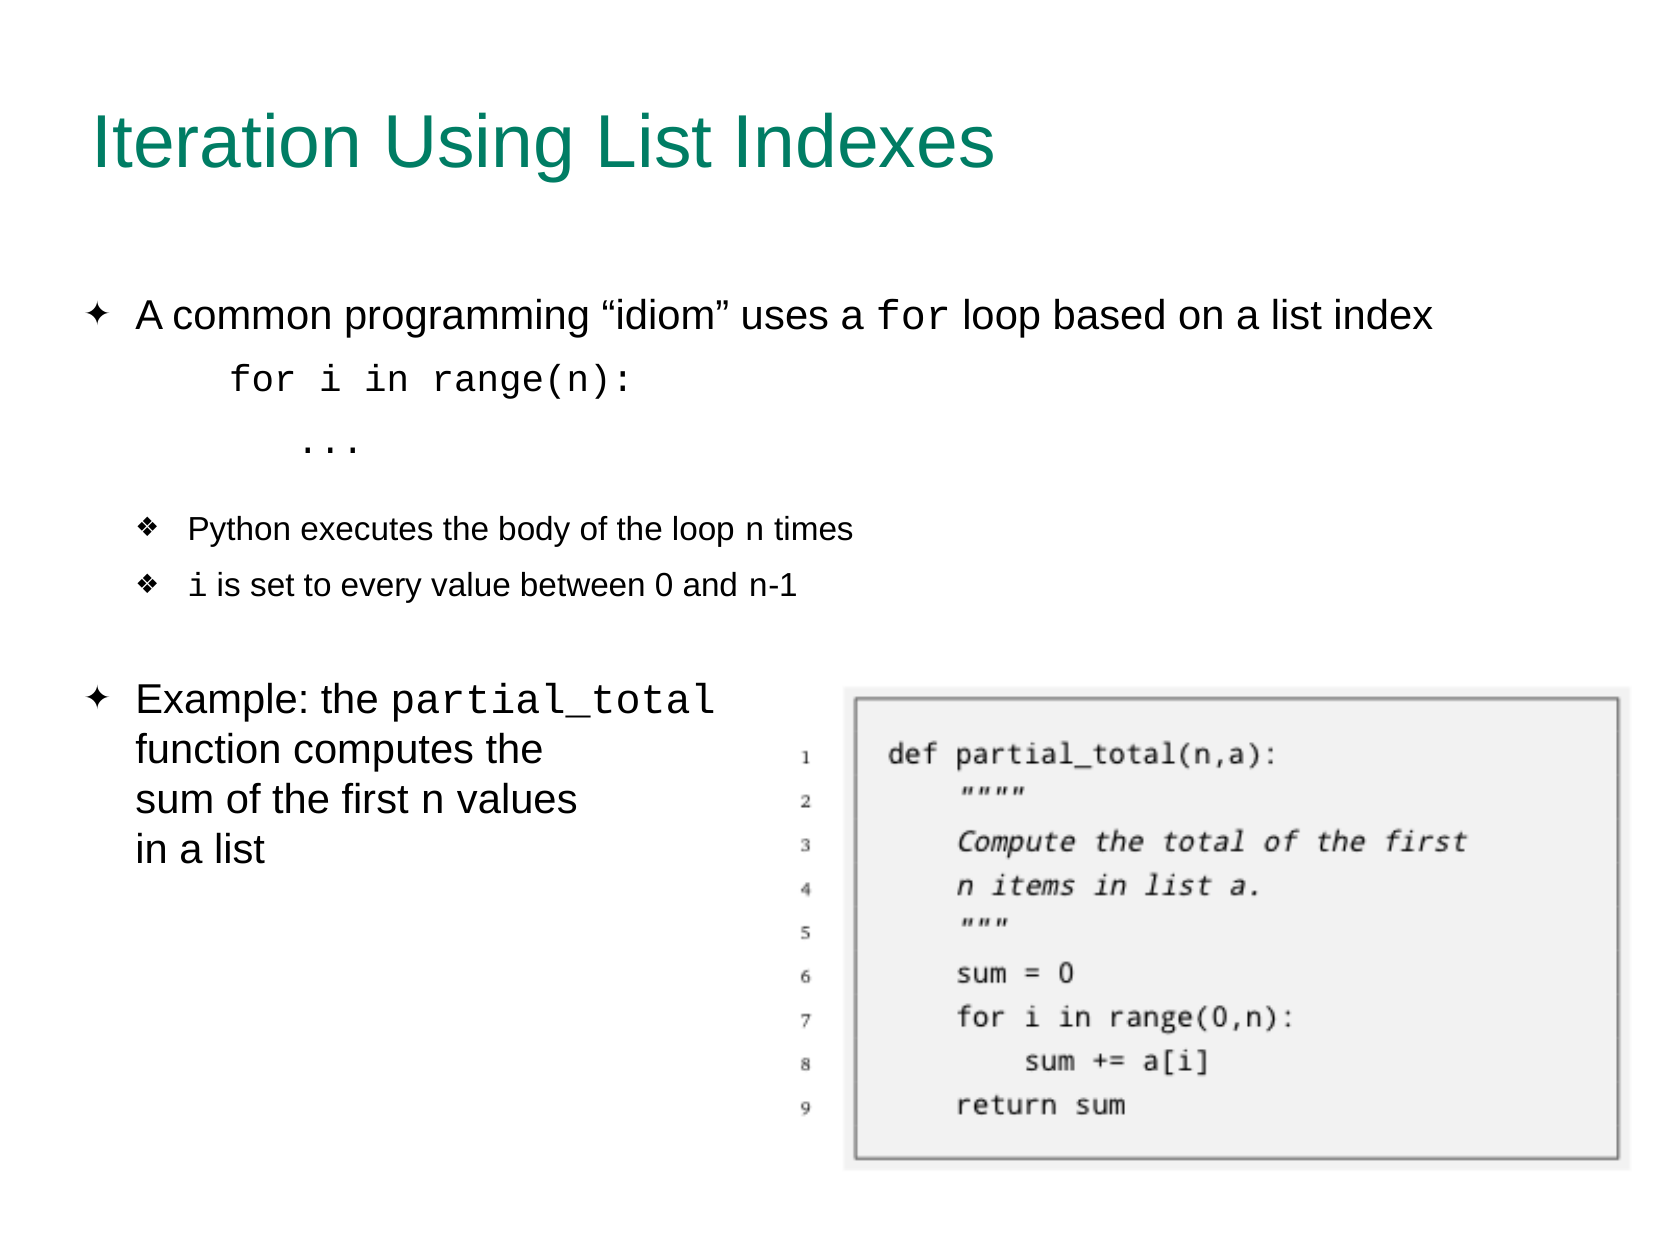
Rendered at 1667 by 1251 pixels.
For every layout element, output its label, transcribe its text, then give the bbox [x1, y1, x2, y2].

picture [758, 666, 1663, 1192]
list A common programming “idiom” uses a for loop based on a list index for i in range(n): ... Python executes the body of the loop n times i is set to every value between 0 and n-1 Example: the partial_total function computes the sum of the first n values in a list [82, 286, 1543, 1161]
title Iteration Using List Indexes [82, 32, 1543, 243]
